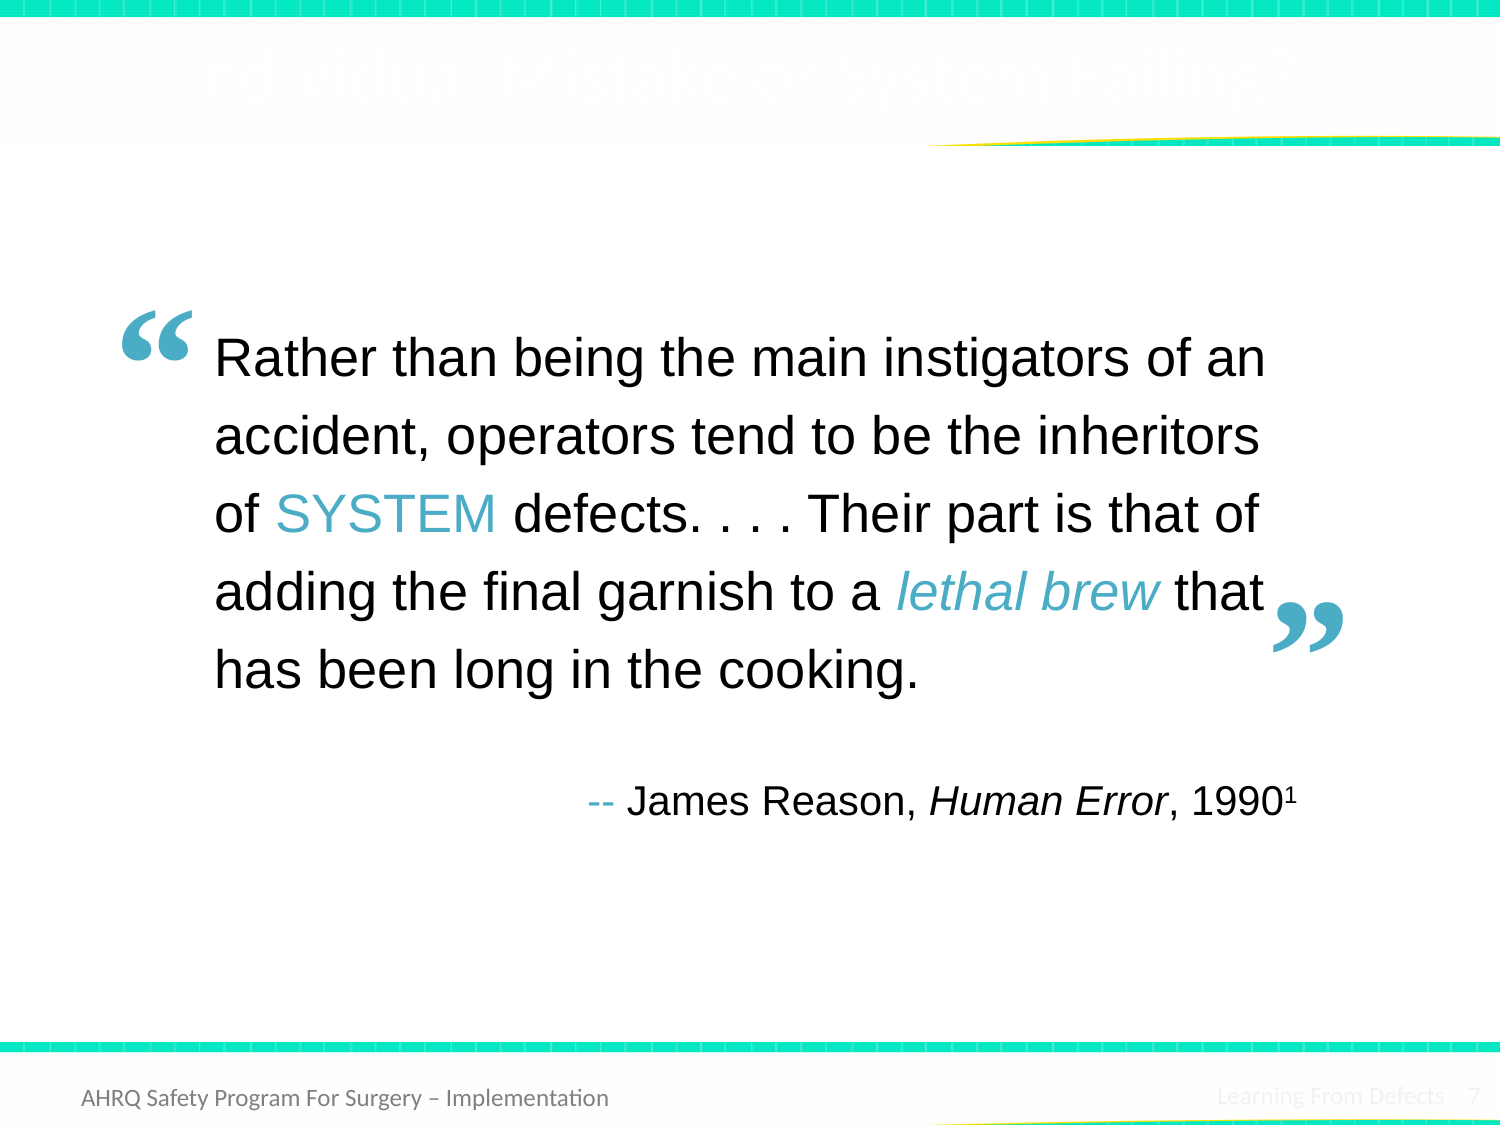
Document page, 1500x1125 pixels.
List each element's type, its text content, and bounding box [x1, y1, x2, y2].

title Individual Mistake or System Failing? [75, 5, 1425, 138]
text_box Rather than being the main instigators of an accident, operators tend to be the inheritors of SYSTEM defects. . . . Their part is that of adding the final garnish to a lethal brew that has been long in the cooking. -- James Reason, Human Error, 19901 [199, 302, 1313, 803]
text_box ” [1252, 539, 1400, 755]
picture [0, 1042, 1500, 1125]
slide_number Learning From Defects 7 [1145, 1065, 1496, 1125]
text_box “ [99, 247, 248, 463]
picture [0, 0, 1500, 146]
